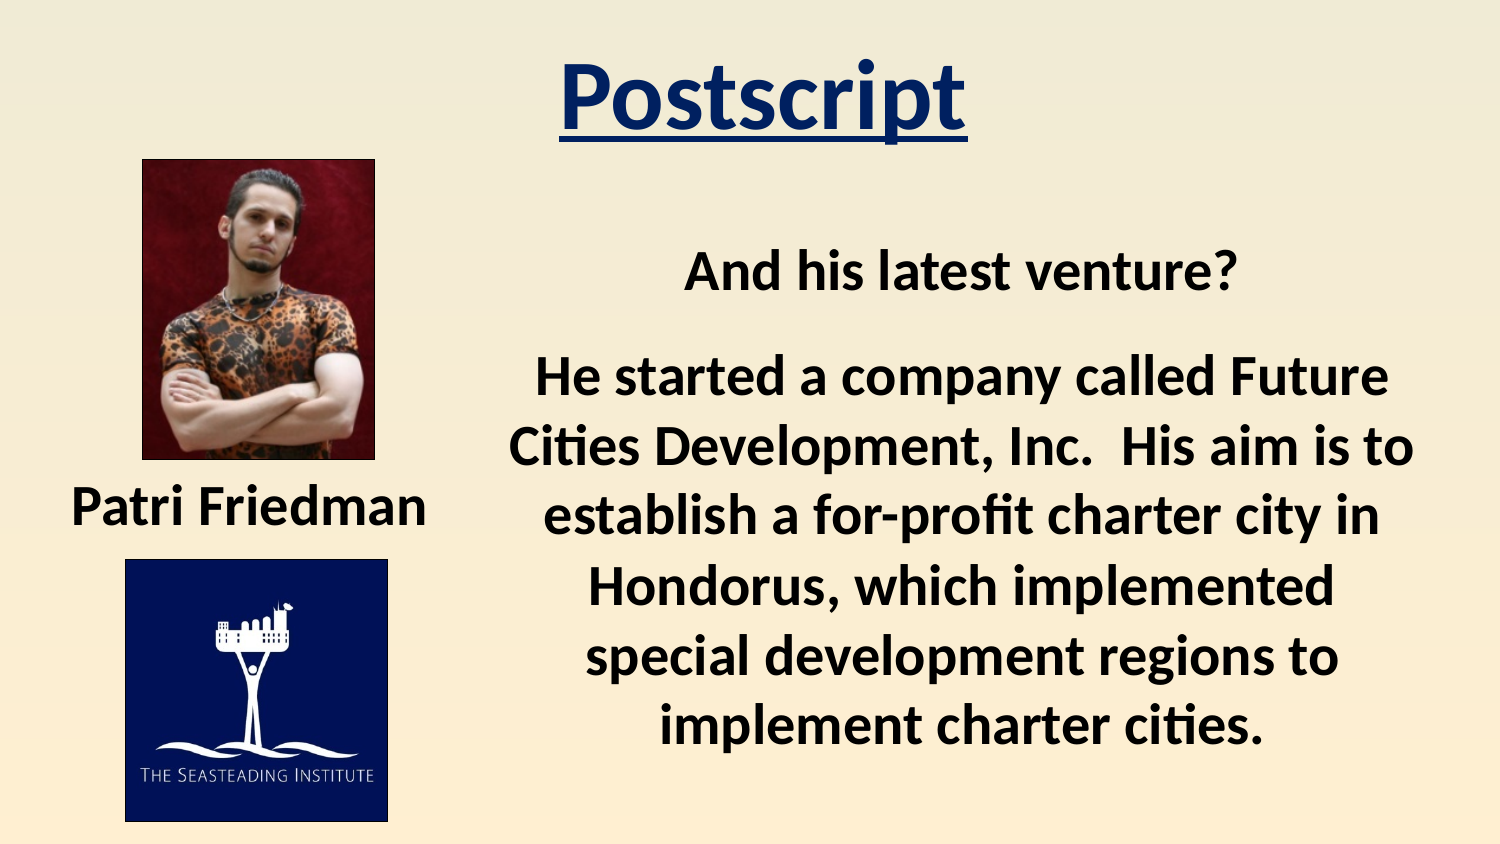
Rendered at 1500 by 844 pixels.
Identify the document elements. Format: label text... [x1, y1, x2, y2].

picture [124, 559, 388, 823]
text_box And his latest venture? He started a company called Future Cities Development, Inc. His aim is to establish a for-profit charter city in Hondorus, which implemented special development regions to implement charter cities. [487, 224, 1438, 764]
text_box Postscript [544, 21, 983, 157]
picture [141, 159, 376, 460]
text_box Patri Friedman [12, 459, 487, 545]
